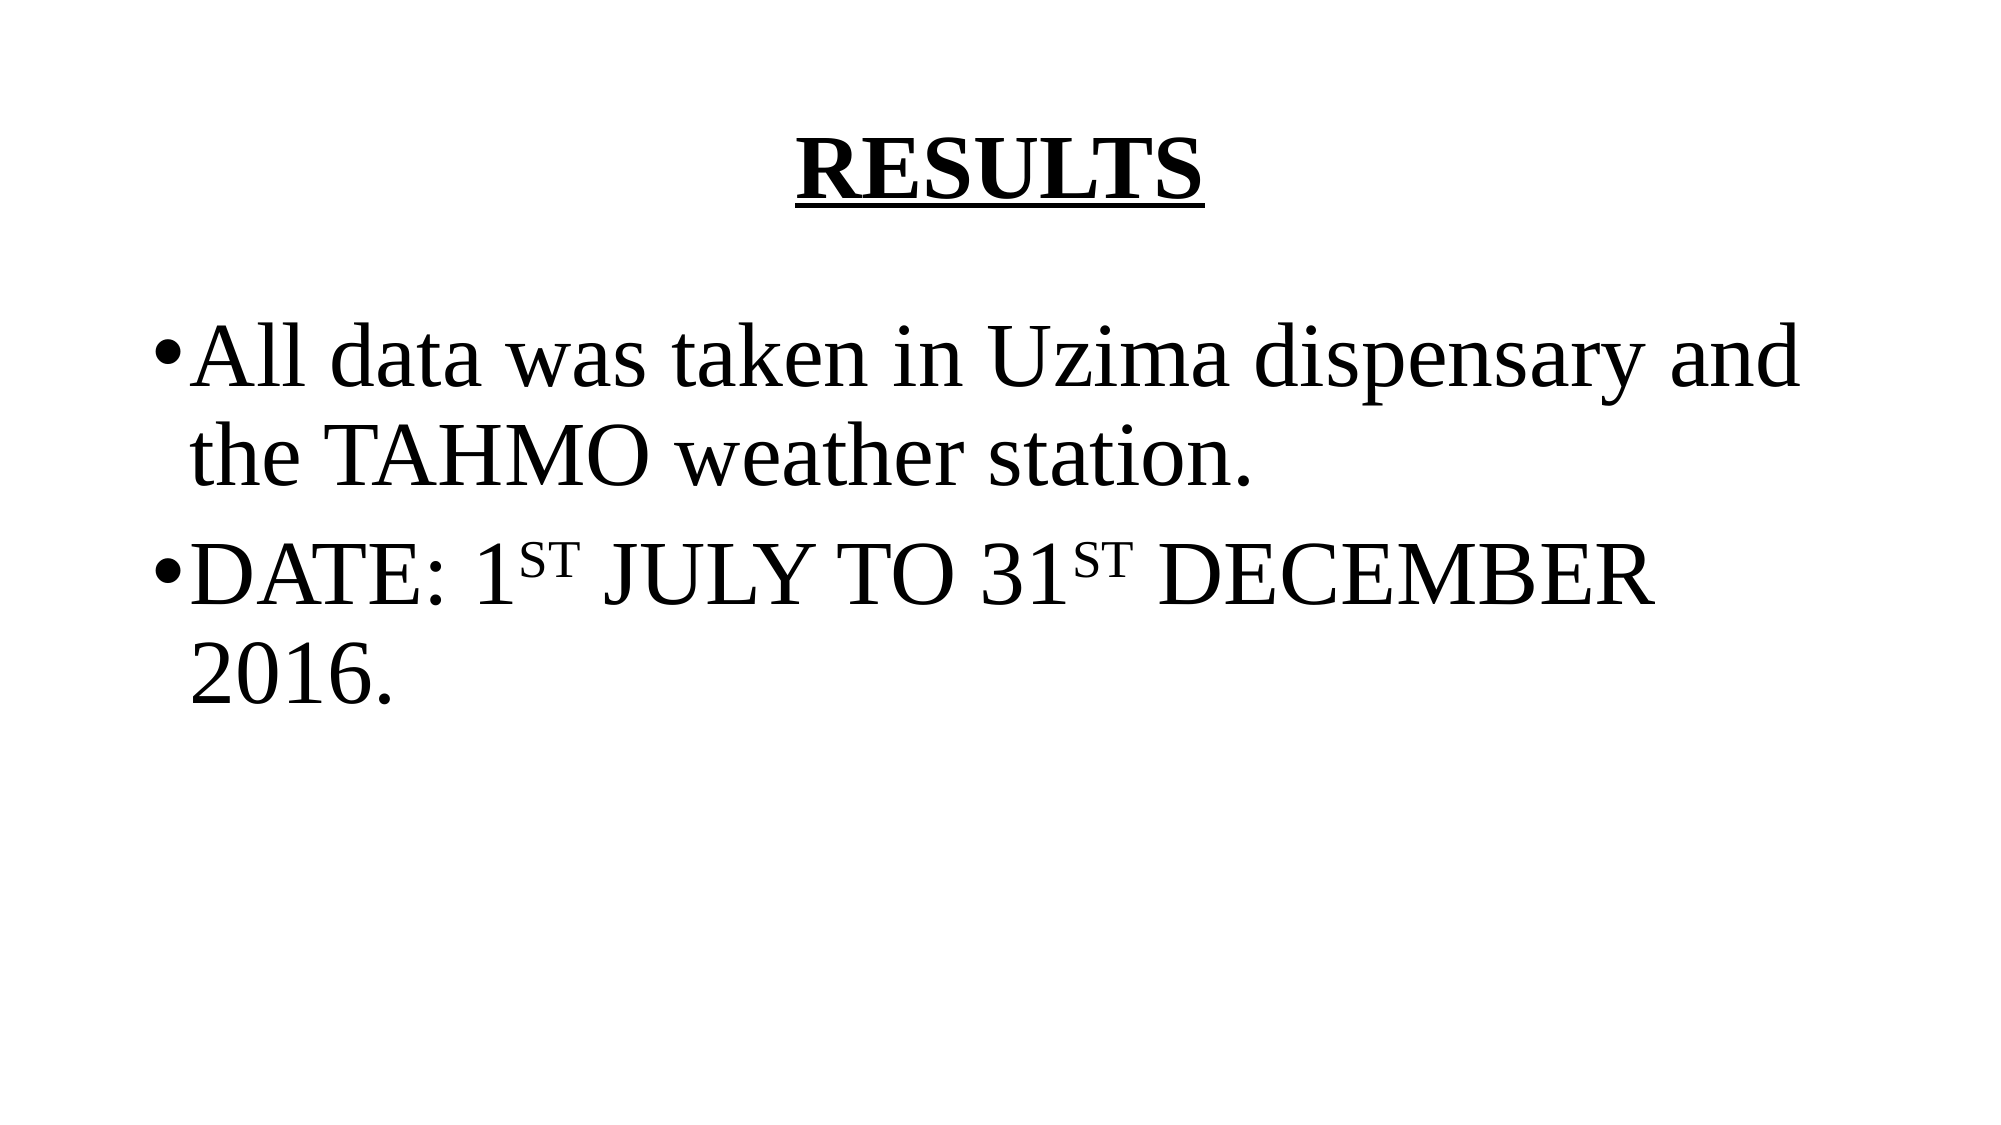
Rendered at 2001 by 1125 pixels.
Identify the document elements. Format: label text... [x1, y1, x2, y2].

list All data was taken in Uzima dispensary and the TAHMO weather station. DATE: 1ST JULY TO 31ST DECEMBER 2016. [137, 299, 1863, 1014]
title RESULTS [137, 59, 1863, 278]
